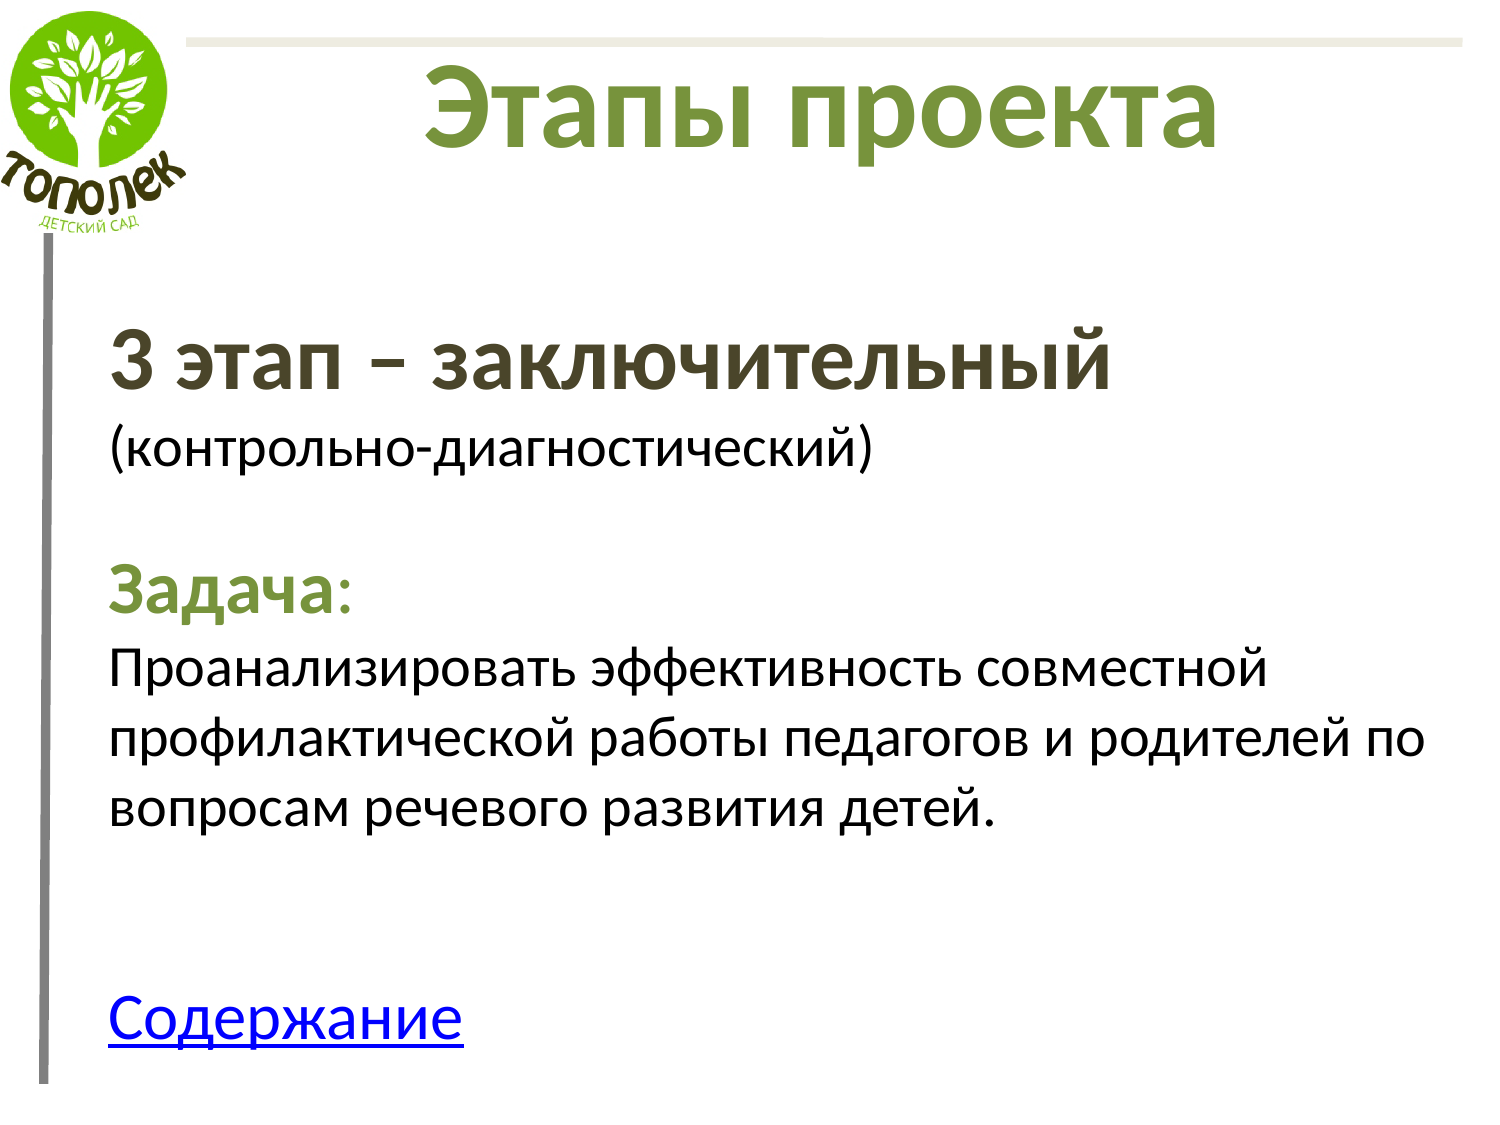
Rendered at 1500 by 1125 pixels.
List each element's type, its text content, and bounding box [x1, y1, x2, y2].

text_box Этапы проекта [190, 15, 1463, 181]
text_box 3 этап – заключительный (контрольно-диагностический) Задача: Проанализировать эффективность совместной профилактической работы педагогов и родителей по вопросам речевого развития детей. Содержание [93, 290, 1482, 1061]
picture [1, 10, 187, 234]
